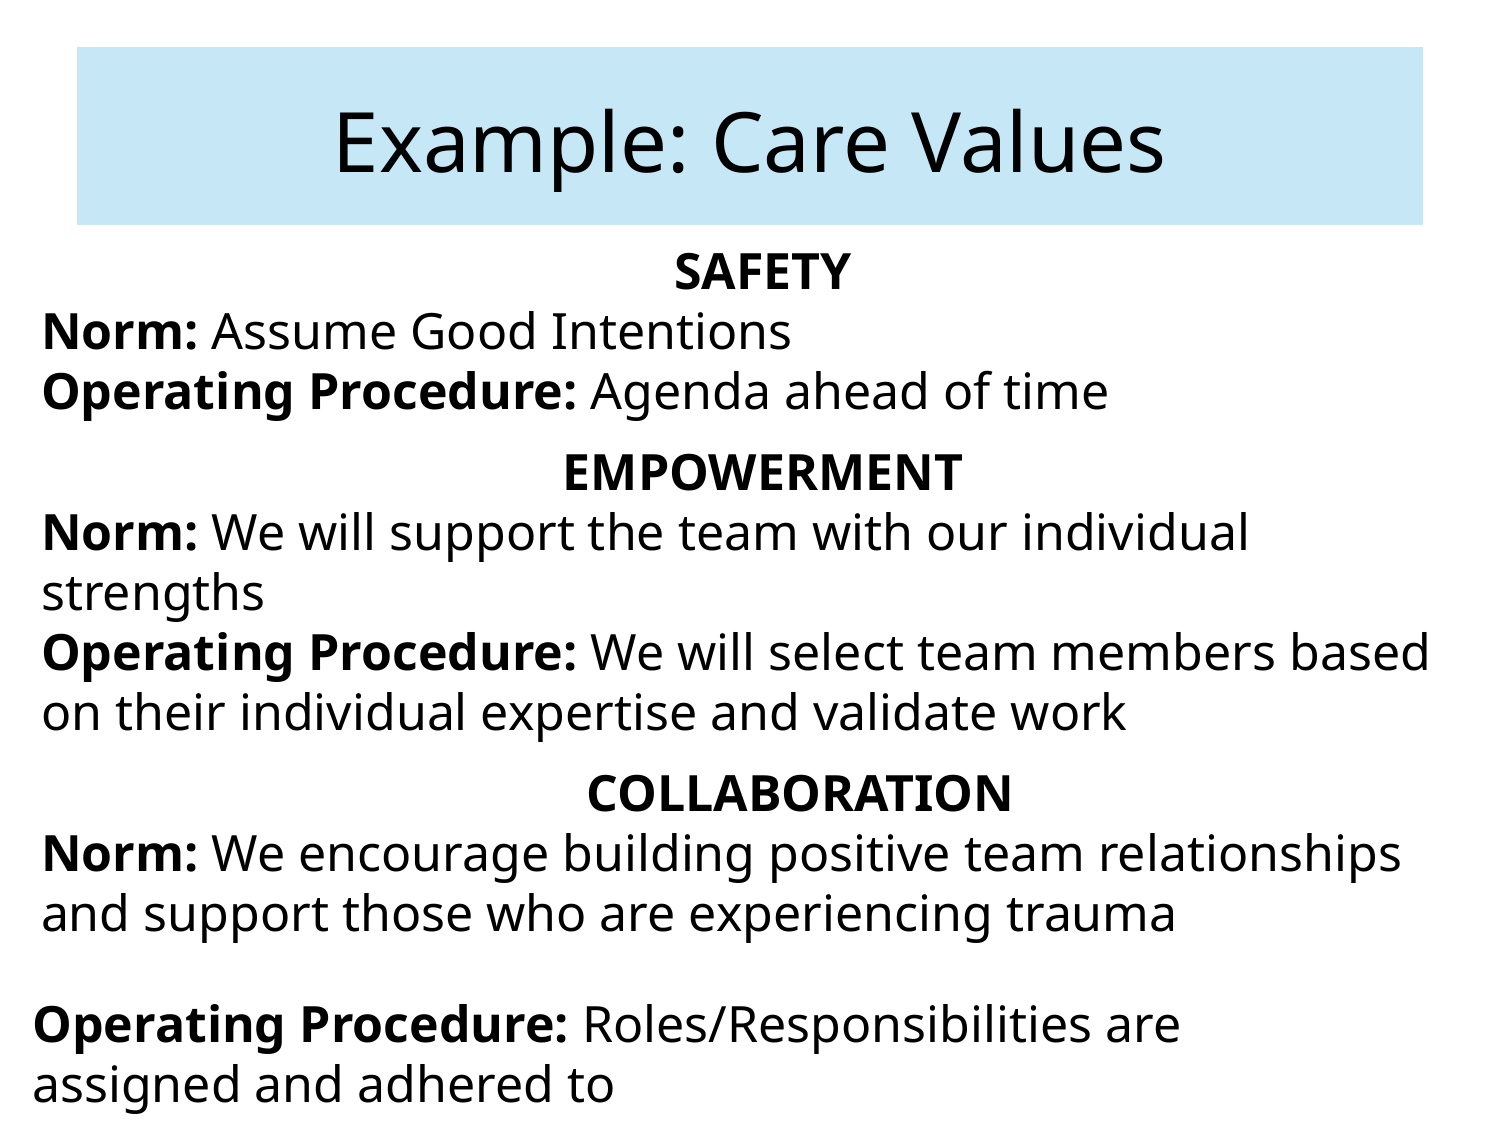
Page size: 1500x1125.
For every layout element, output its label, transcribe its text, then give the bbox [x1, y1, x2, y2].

list Operating Procedure: Roles/Responsibilities are assigned and adhered to [17, 977, 1238, 1083]
list SAFETY Norm: Assume Good Intentions Operating Procedure: Agenda ahead of time EMPOWERMENT Norm: We will support the team with our individual strengths Operating Procedure: We will select team members based on their individual expertise and validate work COLLABORATION Norm: We encourage building positive team relationships and support those who are experiencing trauma [25, 224, 1500, 1118]
title Example: Care Values [75, 45, 1425, 224]
